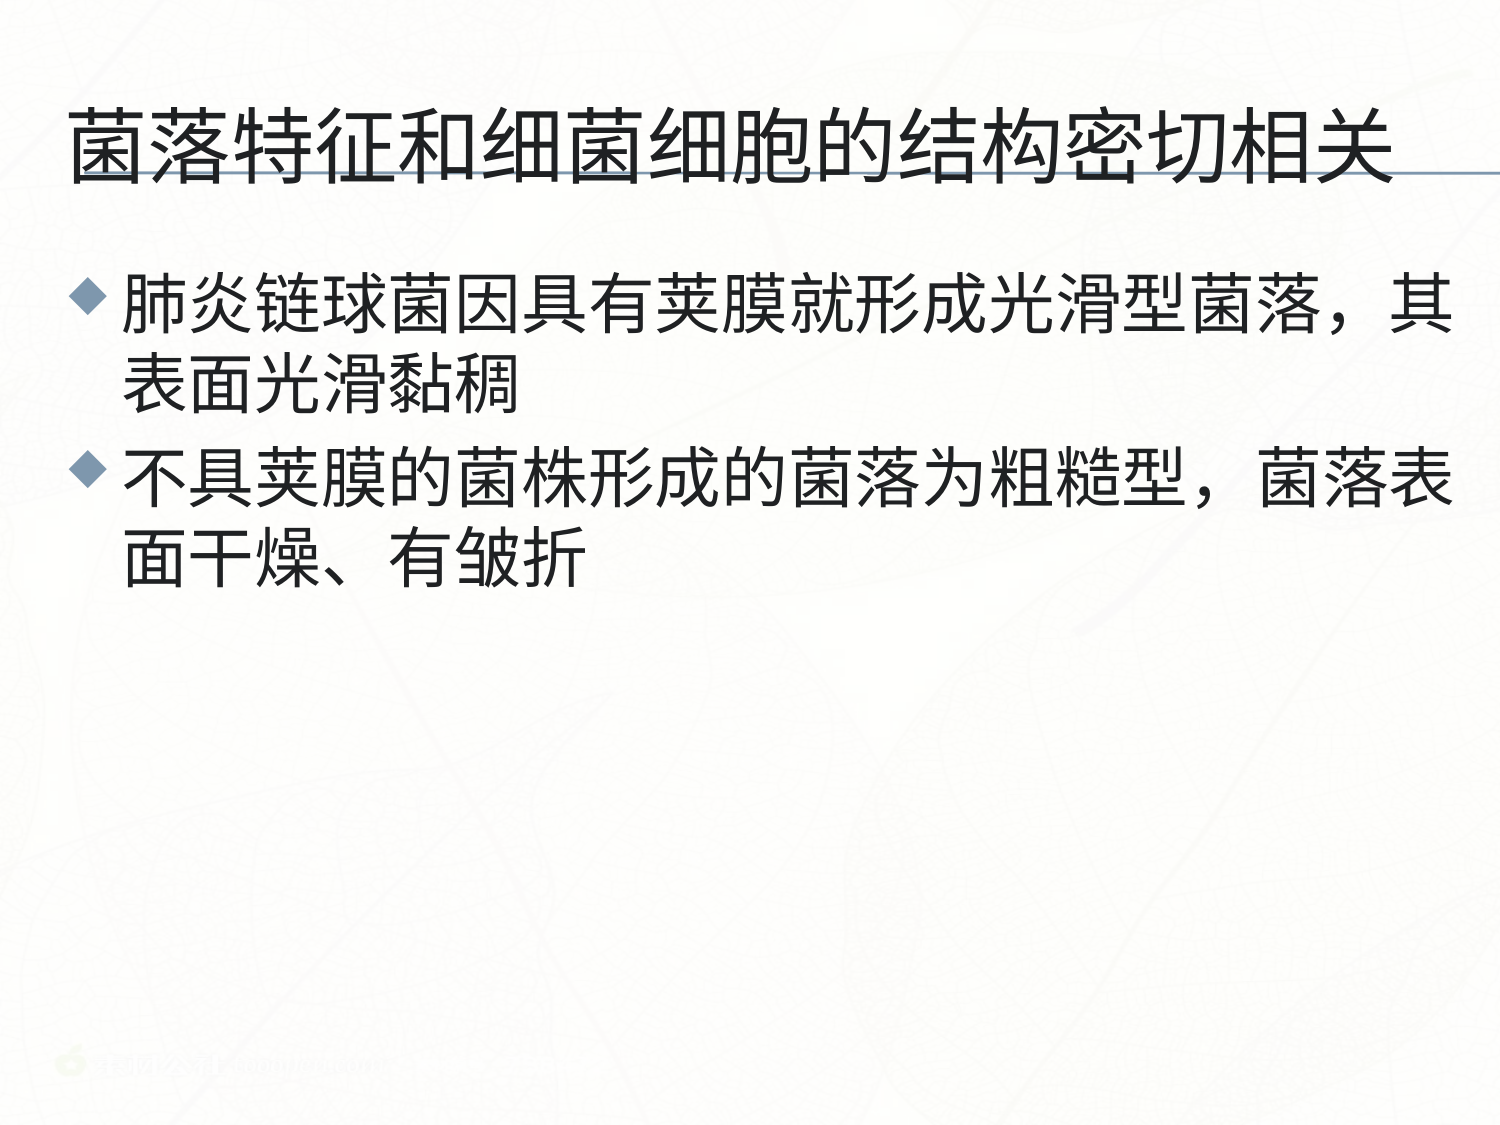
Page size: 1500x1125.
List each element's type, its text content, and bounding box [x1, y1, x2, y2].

title 菌落特征和细菌细胞的结构密切相关 [50, 75, 1475, 213]
list 肺炎链球菌因具有荚膜就形成光滑型菌落，其表面光滑黏稠 不具荚膜的菌株形成的菌落为粗糙型，菌落表面干燥、有皱折 [50, 254, 1475, 998]
